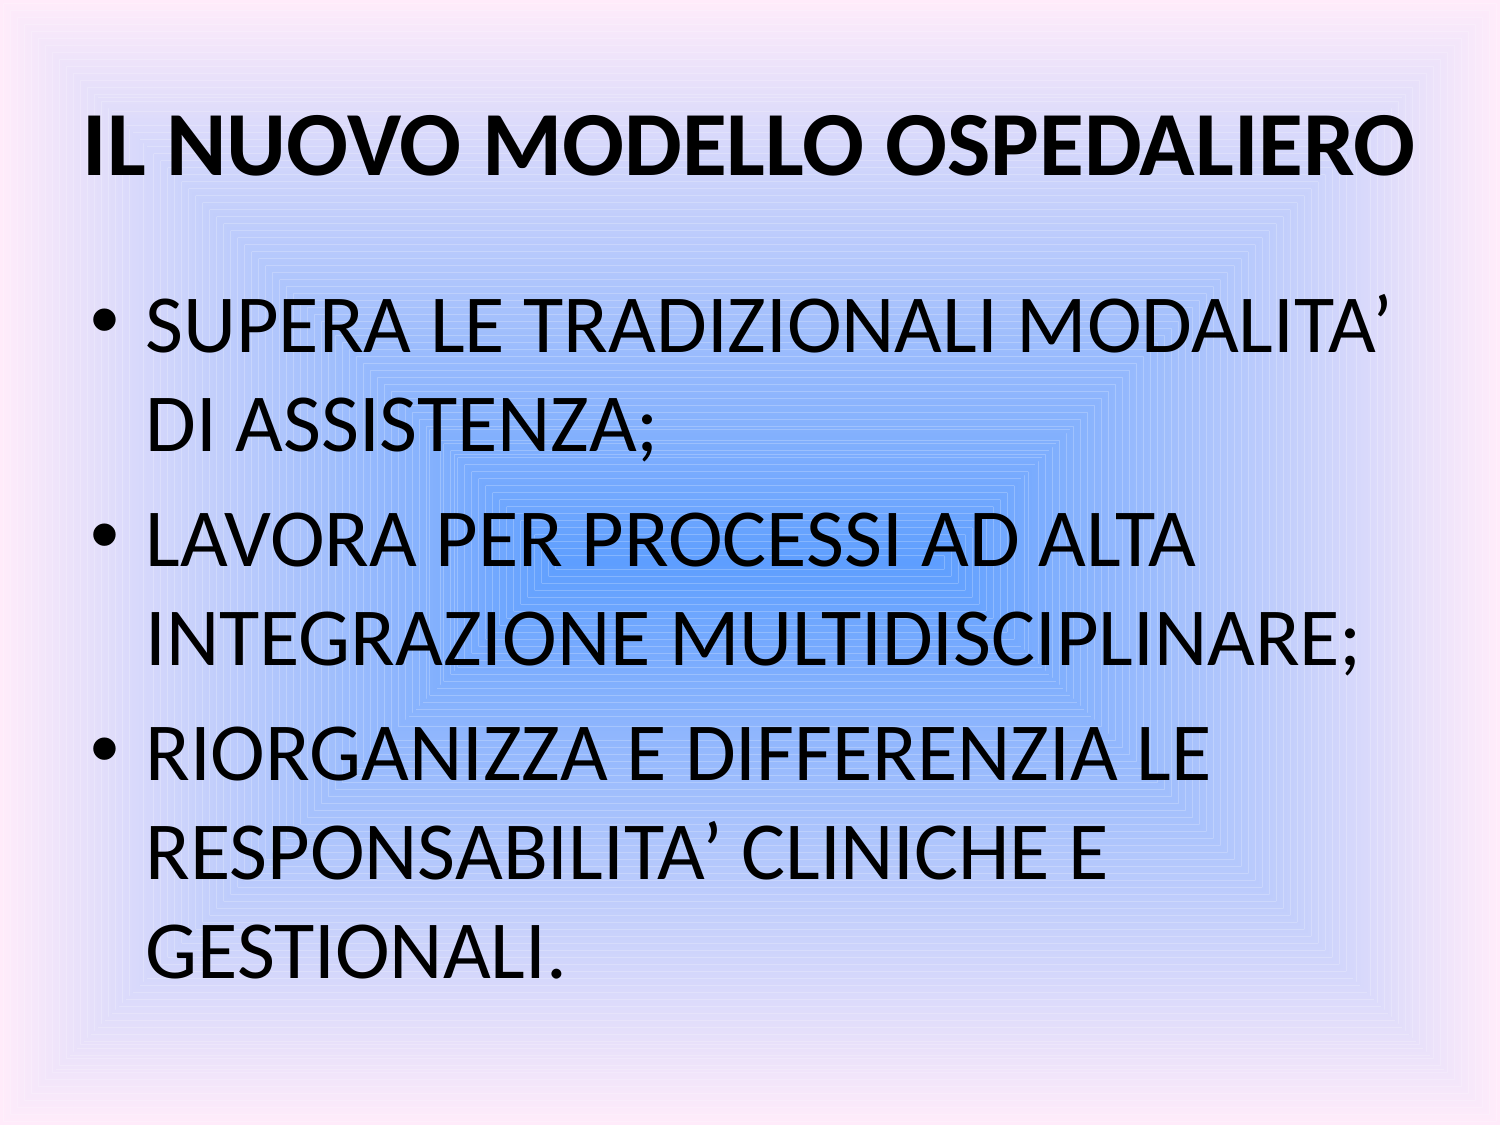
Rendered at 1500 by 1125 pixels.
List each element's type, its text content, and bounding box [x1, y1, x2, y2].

title IL NUOVO MODELLO OSPEDALIERO [35, 45, 1465, 233]
list SUPERA LE TRADIZIONALI MODALITA’ DI ASSISTENZA; LAVORA PER PROCESSI AD ALTA INTEGRAZIONE MULTIDISCIPLINARE; RIORGANIZZA E DIFFERENZIA LE RESPONSABILITA’ CLINICHE E GESTIONALI. [75, 262, 1425, 1005]
